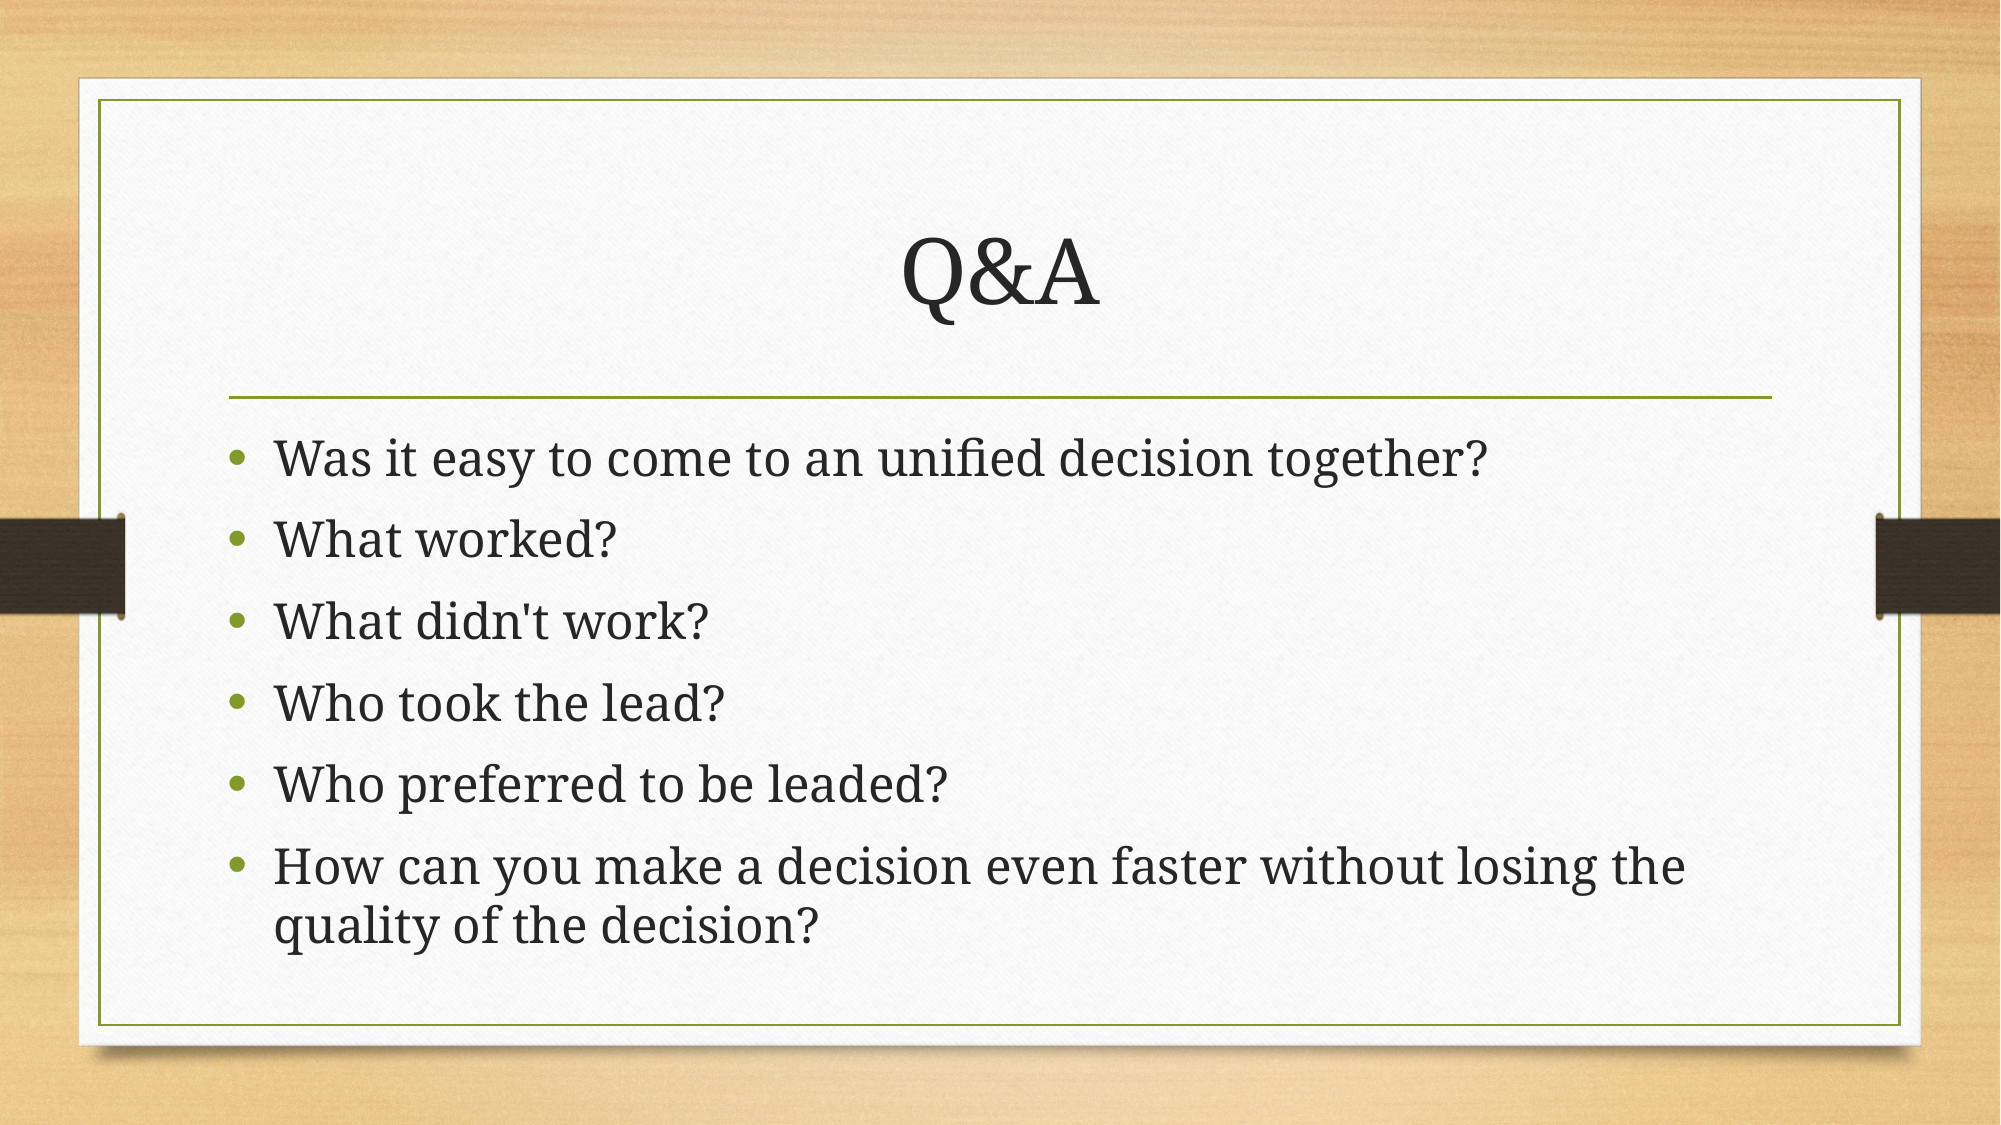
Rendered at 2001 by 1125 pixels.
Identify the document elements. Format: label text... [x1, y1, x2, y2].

title Q&A [212, 161, 1788, 375]
picture [0, 0, 2001, 1125]
list Was it easy to come to an unified decision together? What worked? What didn't work? Who took the lead? Who preferred to be leaded? How can you make a decision even faster without losing the quality of the decision? [212, 419, 1788, 964]
